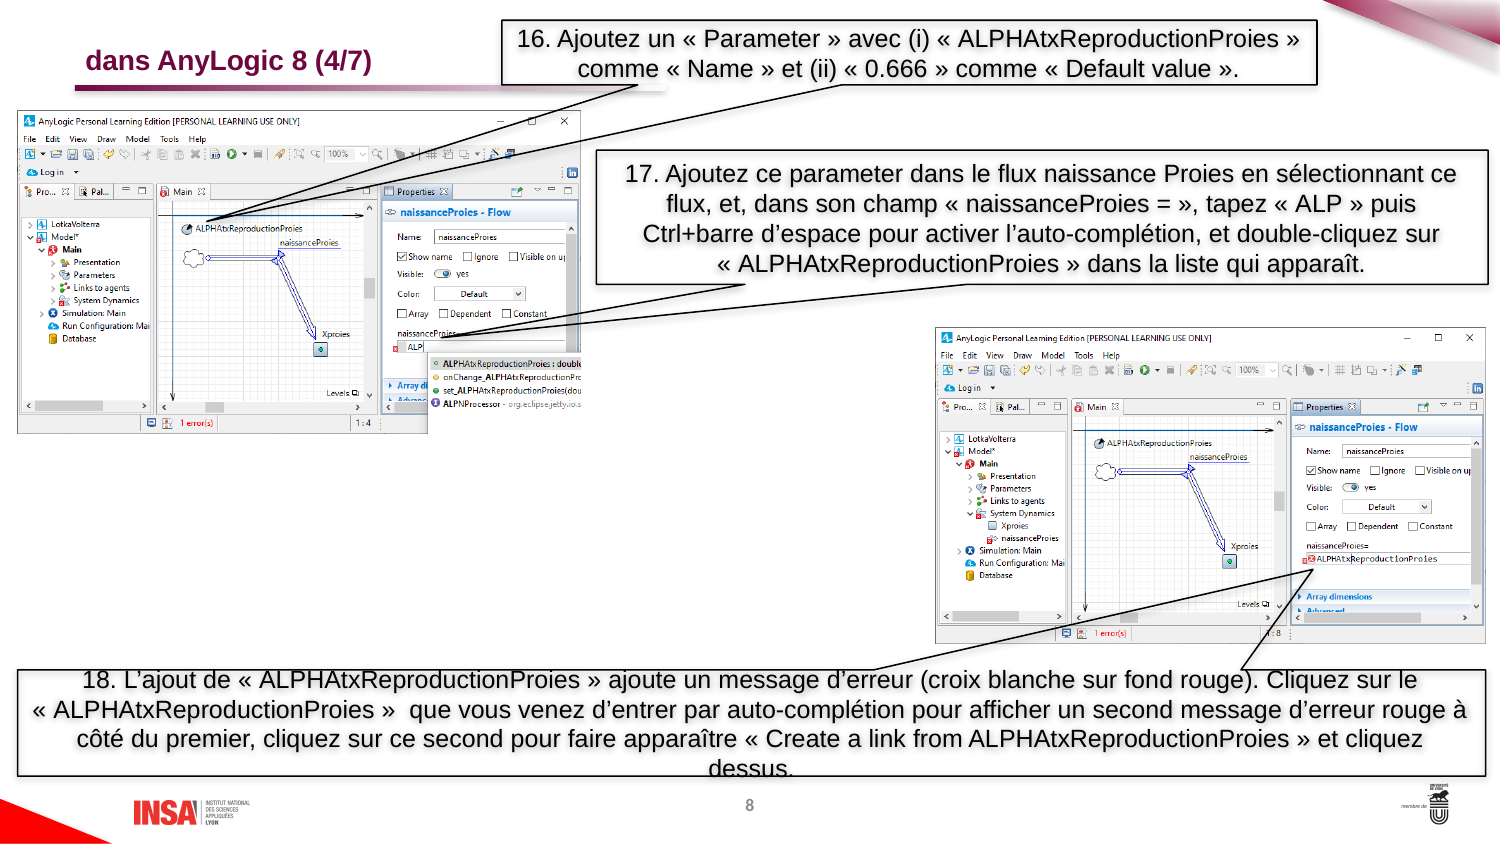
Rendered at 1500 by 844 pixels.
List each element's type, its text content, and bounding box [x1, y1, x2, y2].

text_box 17. Ajoutez ce parameter dans le flux naissance Proies en sélectionnant ce flux, et, dans son champ « naissanceProies = », tapez « ALP » puis Ctrl+barre d’espace pour activer l’auto-complétion, et double-cliquez sur « ALPHAtxReproductionProies » dans la liste qui apparaît. [586, 149, 1489, 324]
picture [935, 327, 1486, 644]
picture [17, 109, 581, 434]
text_box 18. L’ajout de « ALPHAtxReproductionProies » ajoute un message d’erreur (croix blanche sur fond rouge). Cliquez sur le « ALPHAtxReproductionProies » que vous venez d’entrer par auto-complétion pour afficher un second message d’erreur rouge à côté du premier, cliquez sur ce second pour faire apparaître « Create a link from ALPHAtxReproductionProies » et cliquez dessus. [16, 652, 1487, 777]
text_box 16. Ajoutez un « Parameter » avec (i) « ALPHAtxReproductionProies » comme « Name » et (ii) « 0.666 » comme « Default value ». [501, 19, 1318, 141]
footer 8 [512, 784, 988, 827]
picture [134, 800, 250, 825]
picture [1398, 781, 1452, 827]
